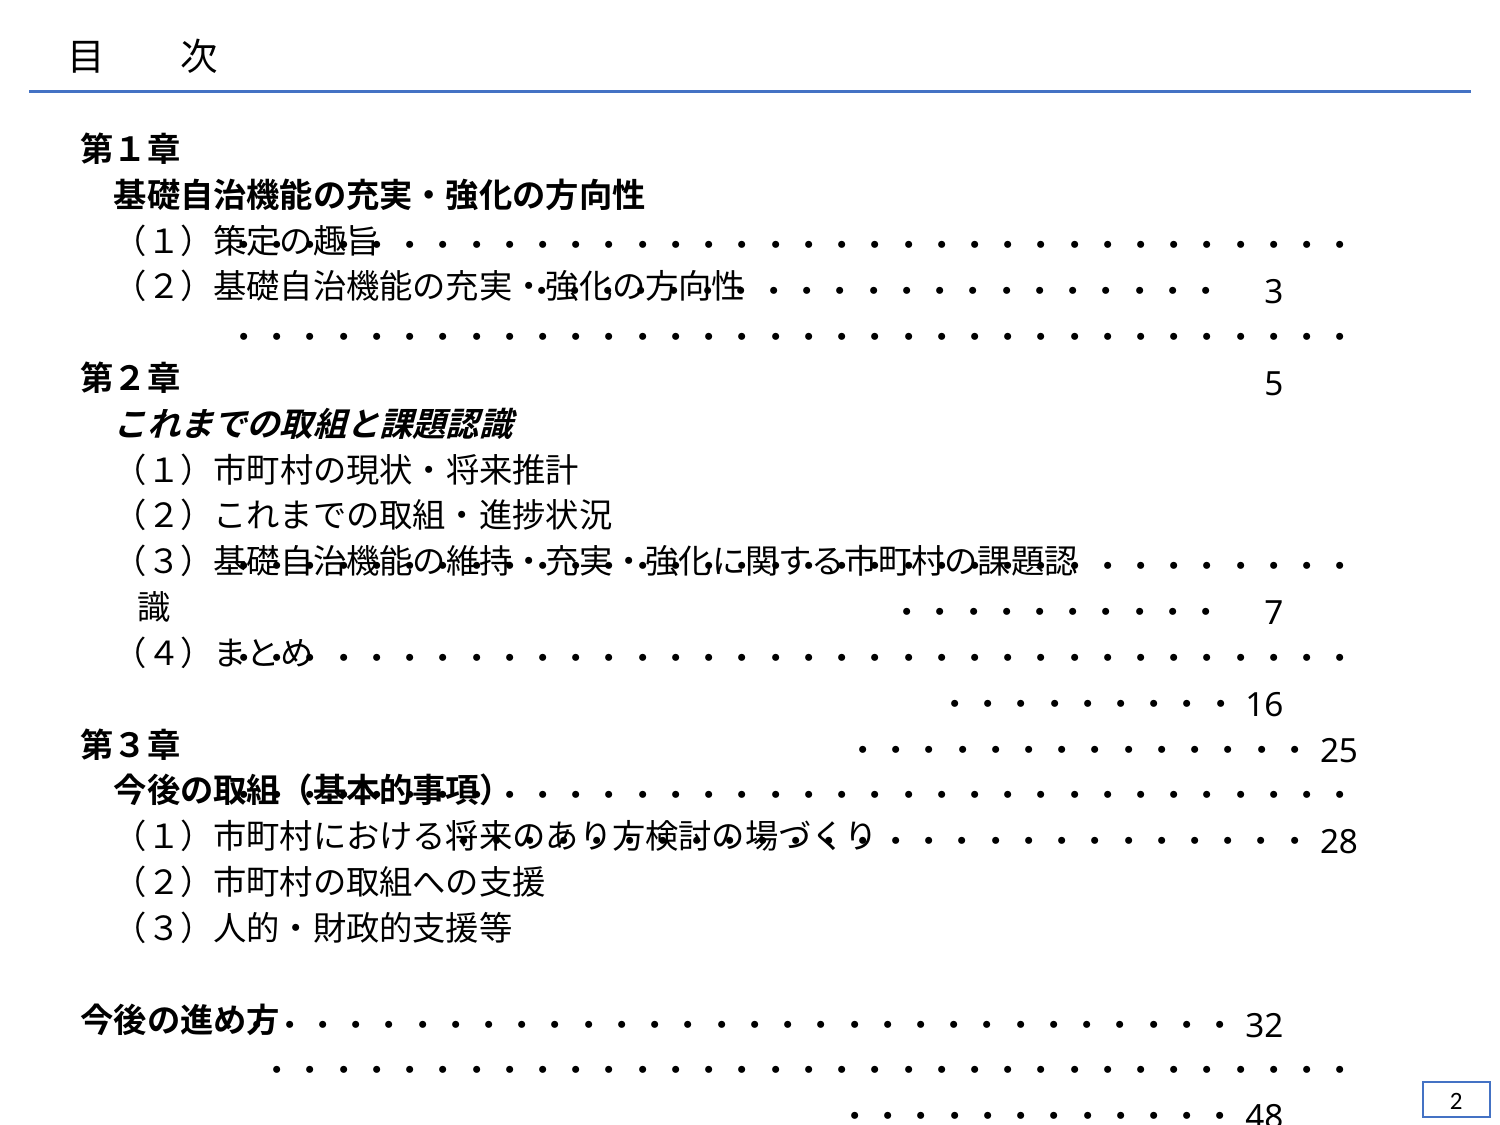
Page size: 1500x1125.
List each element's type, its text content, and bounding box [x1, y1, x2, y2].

text_box 第１章 基礎自治機能の充実・強化の方向性 （１）策定の趣旨 （２）基礎自治機能の充実・強化の方向性 第２章 これまでの取組と課題認識 （１）市町村の現状・将来推計 （２）これまでの取組・進捗状況 （３）基礎自治機能の維持・充実・強化に関する市町村の課題認識 （４）まとめ 第３章 今後の取組（基本的事項） （１）市町村における将来のあり方検討の場づくり （２）市町村の取組への支援 （３）人的・財政的支援等 今後の進め方 [65, 114, 1117, 1086]
text_box 1 [1422, 1081, 1491, 1118]
text_box 目 次 [53, 26, 1388, 86]
text_box ・・・・・・・・・・・・・・・・・・・・・・・・・・・・・・・・・・・・・・・・・・・・・・・・・・・・・・・ 3 ・・・・・・・・・・・・・・・・・・・・・・・・・・・・・・・・・・ 5 ・・・・・・・・・・・・・・・・・・・・・・・・・・・・・・・・・・・・・・・・・・・・ 7 ・・・・・・・・・・・・・・・・・・・・・・・・・・・・・・・・・・・・・・・・・・・16 ・・・・・・・・・・・・・・25 ・・・・・・・・・・・・・・・・・・・・・・・・・・・・・・・・・・・・・・・・・・・・・・・・・・・・・・・・・・・・28 ・・・・・・・・・・・・・・・・・・・・・・・・・・・・・・32 ・・・・・・・・・・・・・・・・・・・・・・・・・・・・・・・・・・・・・・・・・・・・・48 ・・・・・・・・・・・・・・・・・・・・・・・・・・・・・・・・・・・・・・・・・・・・・・・・74 ・・・・・・・・・・・・・・・・・・・・・・・・・・・・・・・・・・・・・・・・・・・・・・・・・・・・・・・・・・・・87 [1117, 165, 1358, 1082]
